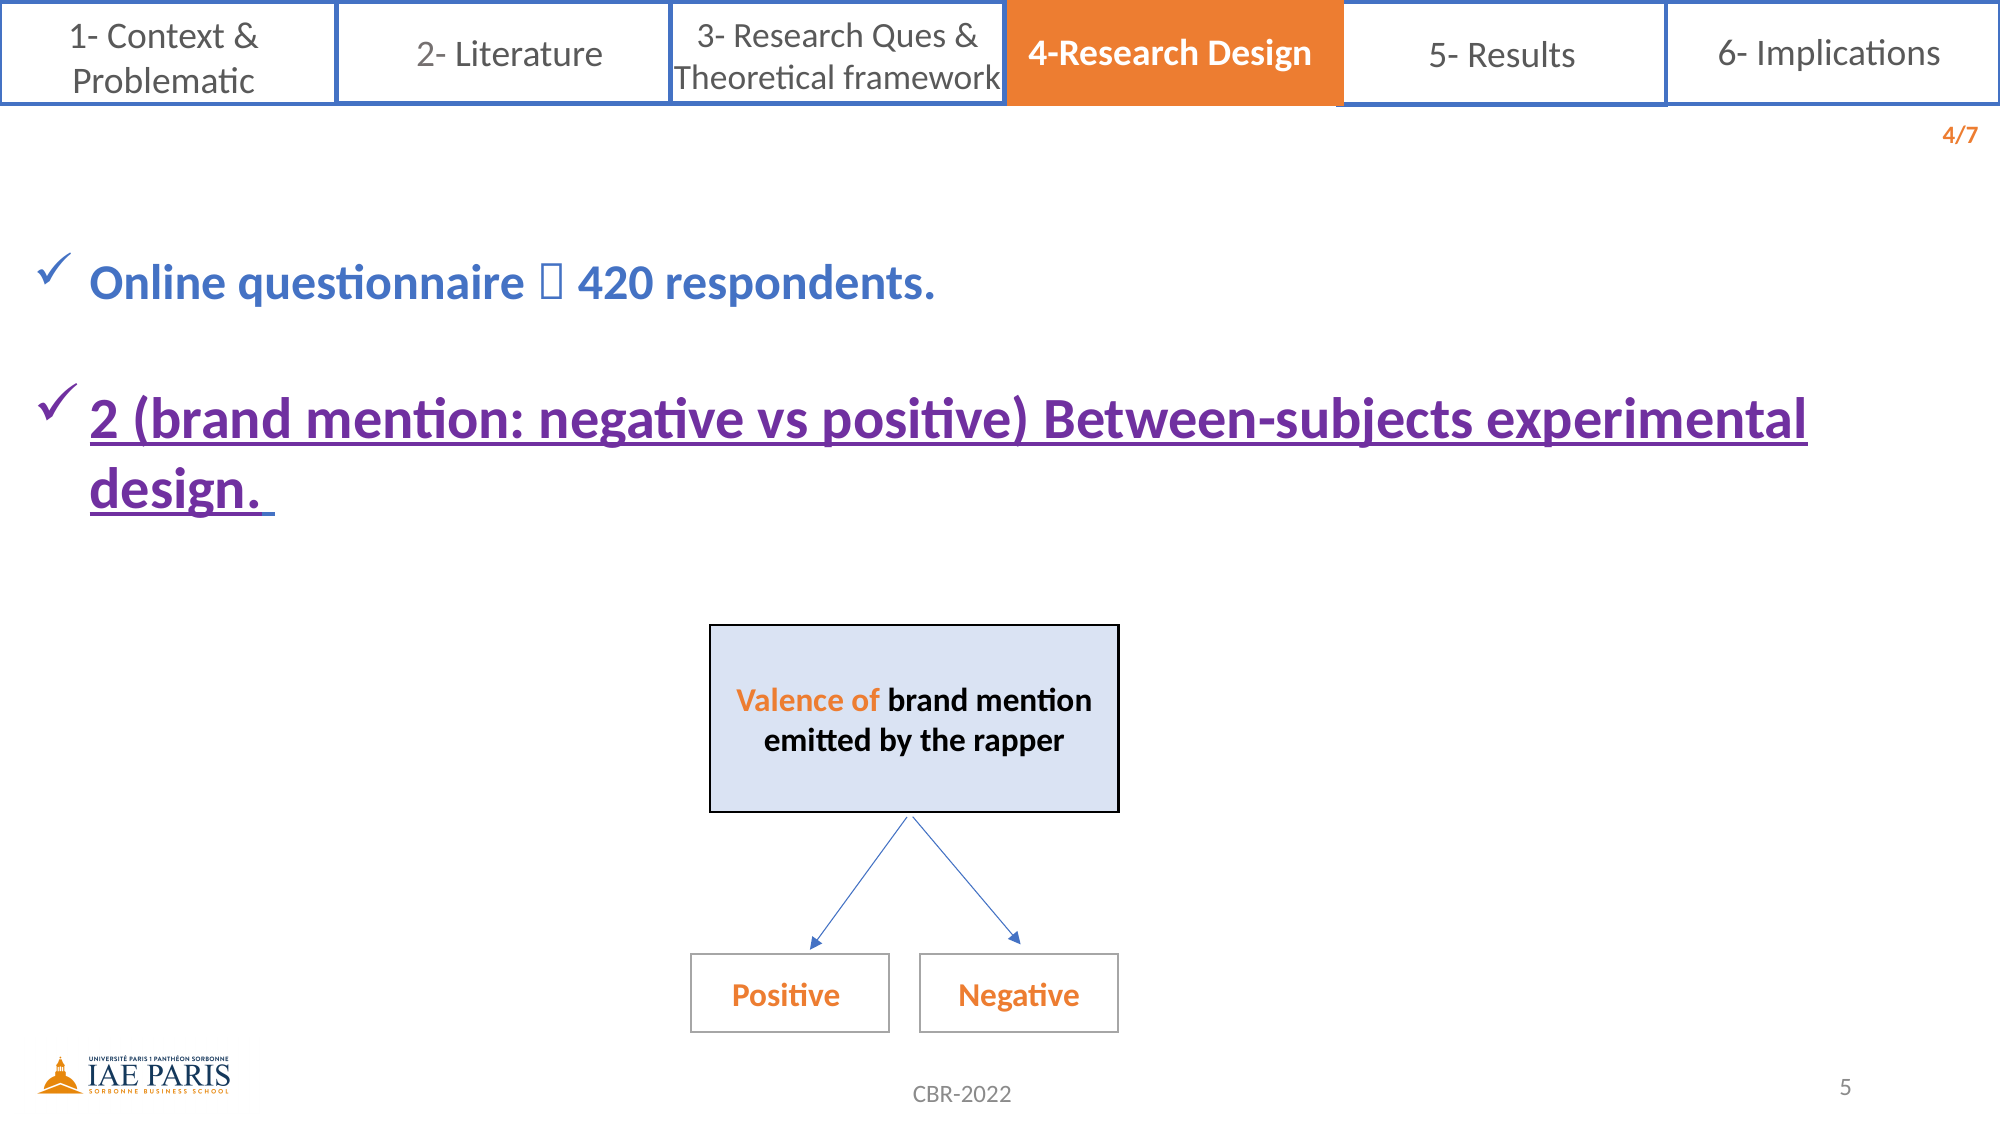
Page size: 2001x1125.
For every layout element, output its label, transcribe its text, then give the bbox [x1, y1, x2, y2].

text_box [0, 1, 336, 104]
text_box [336, 1, 671, 104]
text_box 5- Results [1362, 22, 1642, 83]
slide_number 5 [1417, 1055, 1867, 1116]
text_box 2- Literature [369, 21, 650, 82]
text_box Valence of brand mention emitted by the rapper [709, 624, 1120, 813]
text_box 6- Implications [1689, 20, 1970, 81]
text_box 1- Context & Problematic [18, 3, 309, 109]
text_box Online questionnaire  420 respondents. 2 (brand mention: negative vs positive) Between-subjects experimental design. [18, 242, 1913, 588]
text_box [1666, 1, 2000, 105]
text_box 4/7 [1904, 105, 1994, 164]
text_box Negative [919, 953, 1119, 1033]
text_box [912, 816, 1021, 945]
text_box Positive [690, 953, 890, 1033]
text_box [671, 1, 1005, 104]
text_box 4-Research Design [1010, 20, 1331, 81]
text_box CBR-2022 [897, 1069, 1027, 1115]
picture [14, 1037, 260, 1114]
text_box [1007, 1, 1342, 104]
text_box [809, 816, 908, 950]
text_box [1338, 2, 1667, 105]
